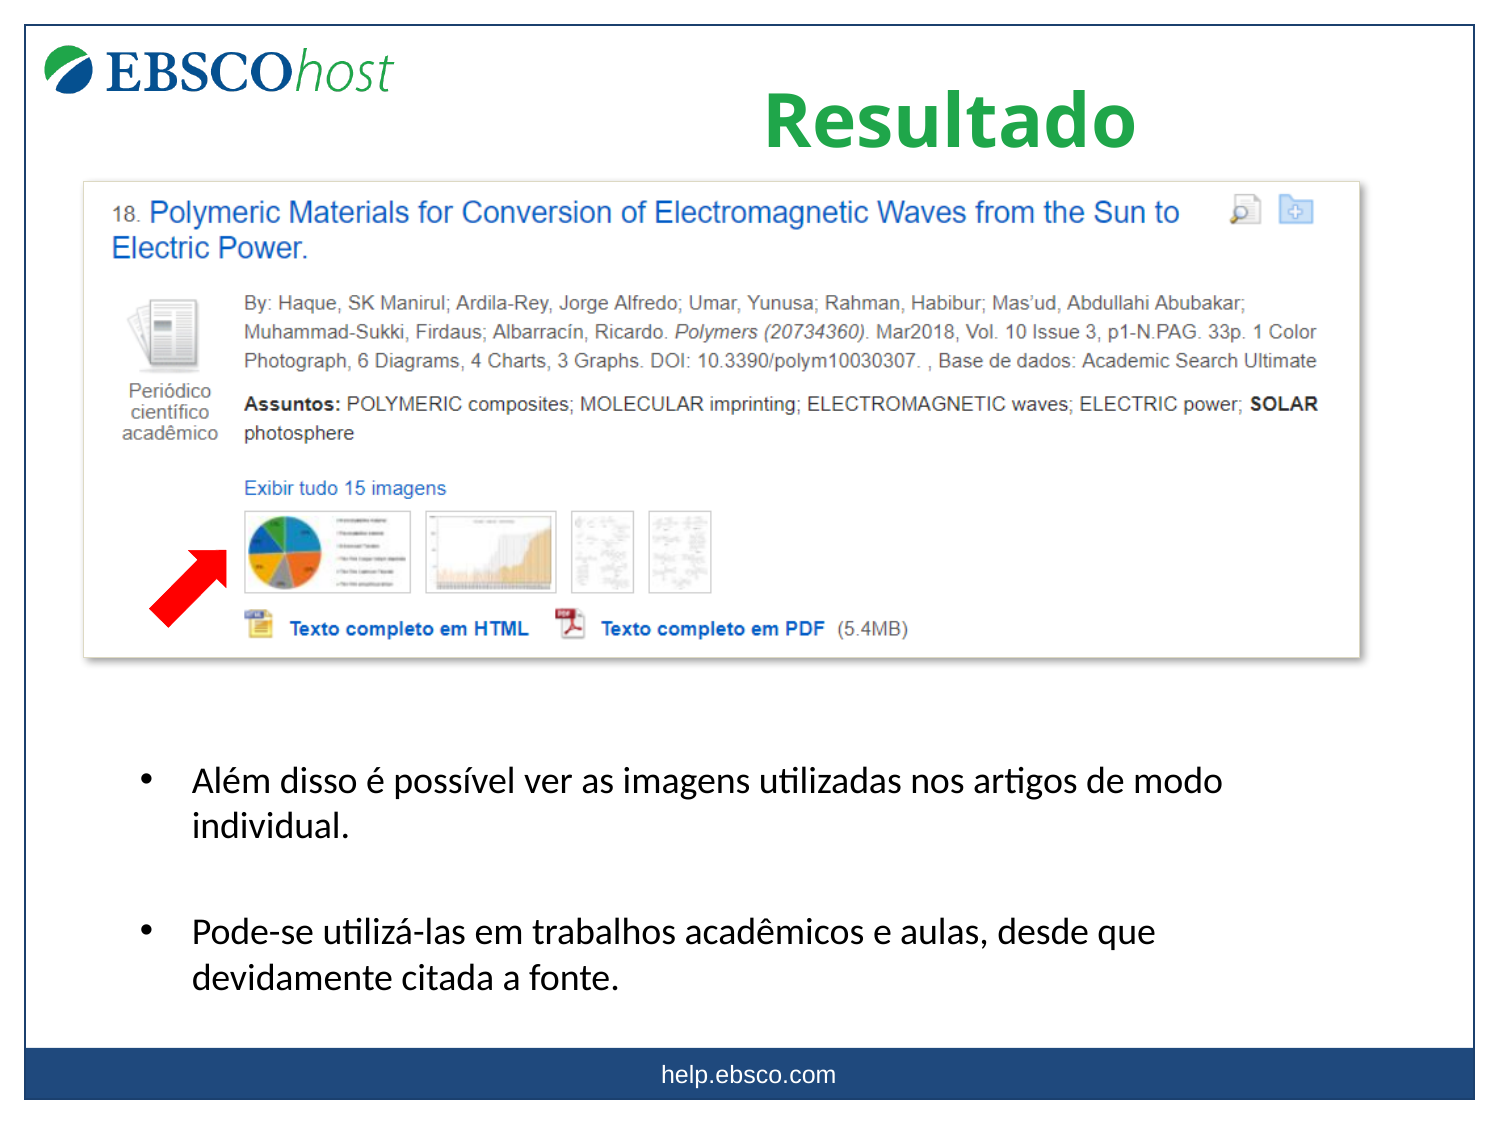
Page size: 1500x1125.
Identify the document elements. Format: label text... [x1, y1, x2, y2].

text_box Resultado [417, 24, 1484, 170]
picture [17, 7, 418, 120]
picture [83, 181, 1361, 658]
text_box Além disso é possível ver as imagens utilizadas nos artigos de modo individual. Pode-se utilizá-las em trabalhos acadêmicos e aulas, desde que devidamente citada a fonte. [124, 748, 1280, 1005]
picture [26, 26, 417, 120]
